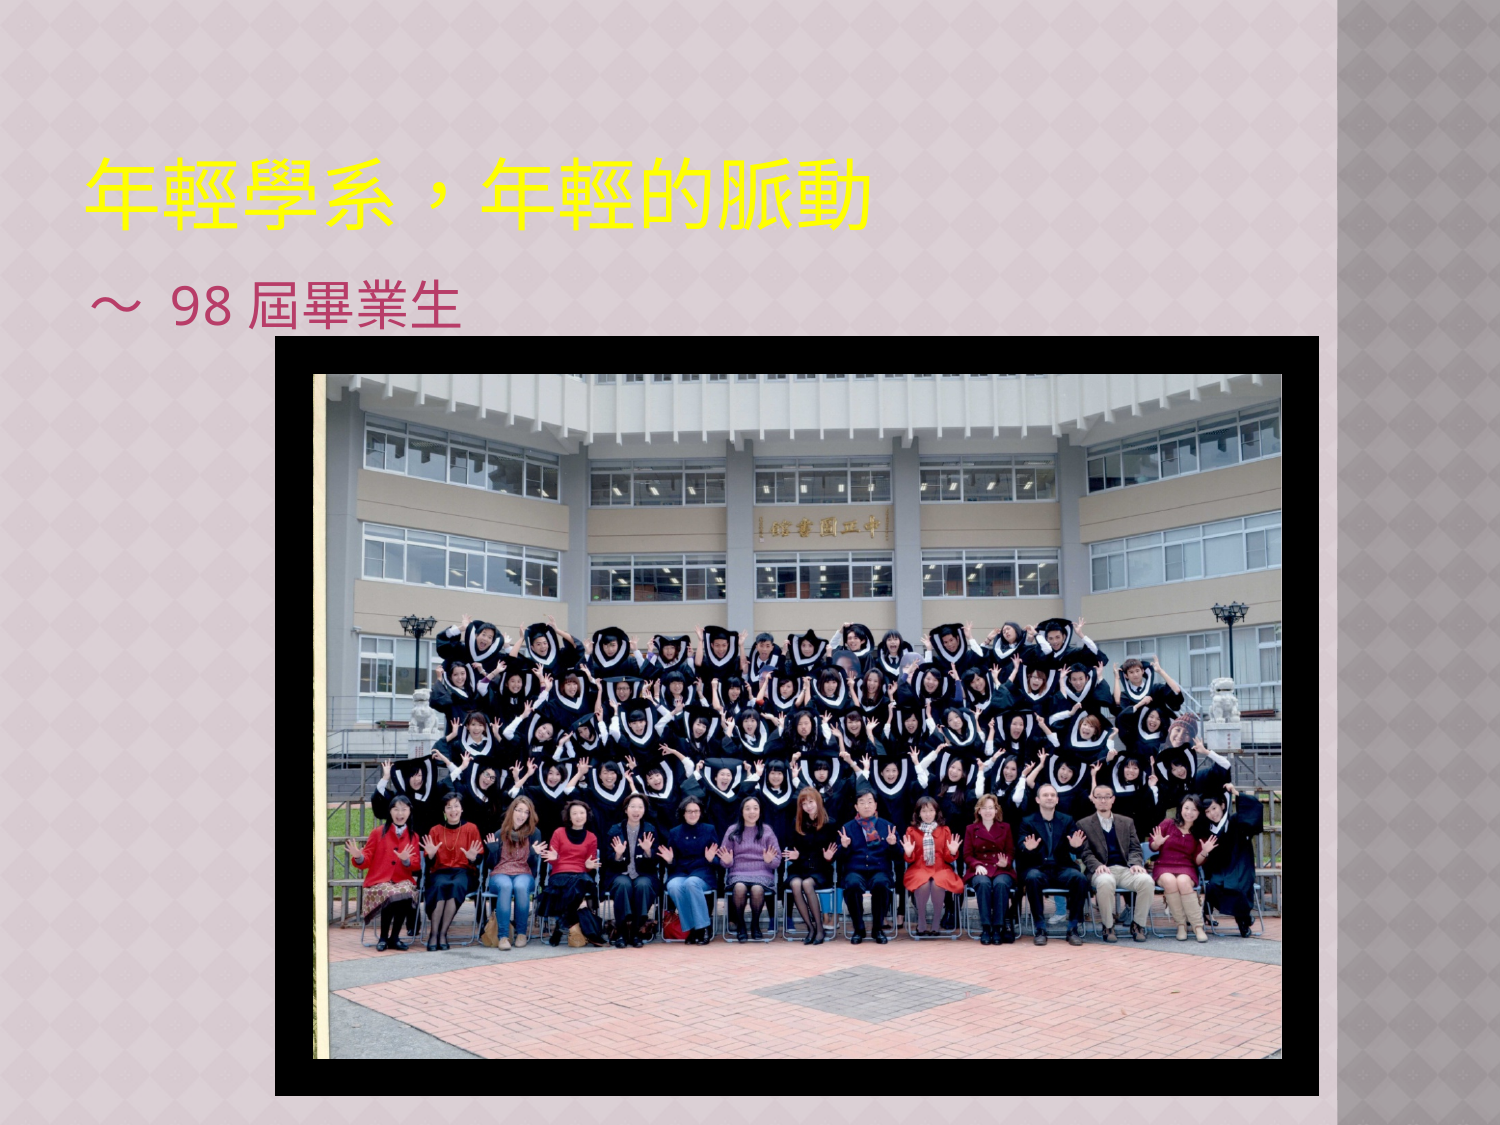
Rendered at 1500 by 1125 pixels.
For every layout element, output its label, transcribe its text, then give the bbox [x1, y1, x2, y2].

list ～ 98屆畢業生 [75, 264, 1263, 1059]
title 年輕學系，年輕的脈動 [75, 52, 1263, 240]
picture [312, 373, 1282, 1060]
